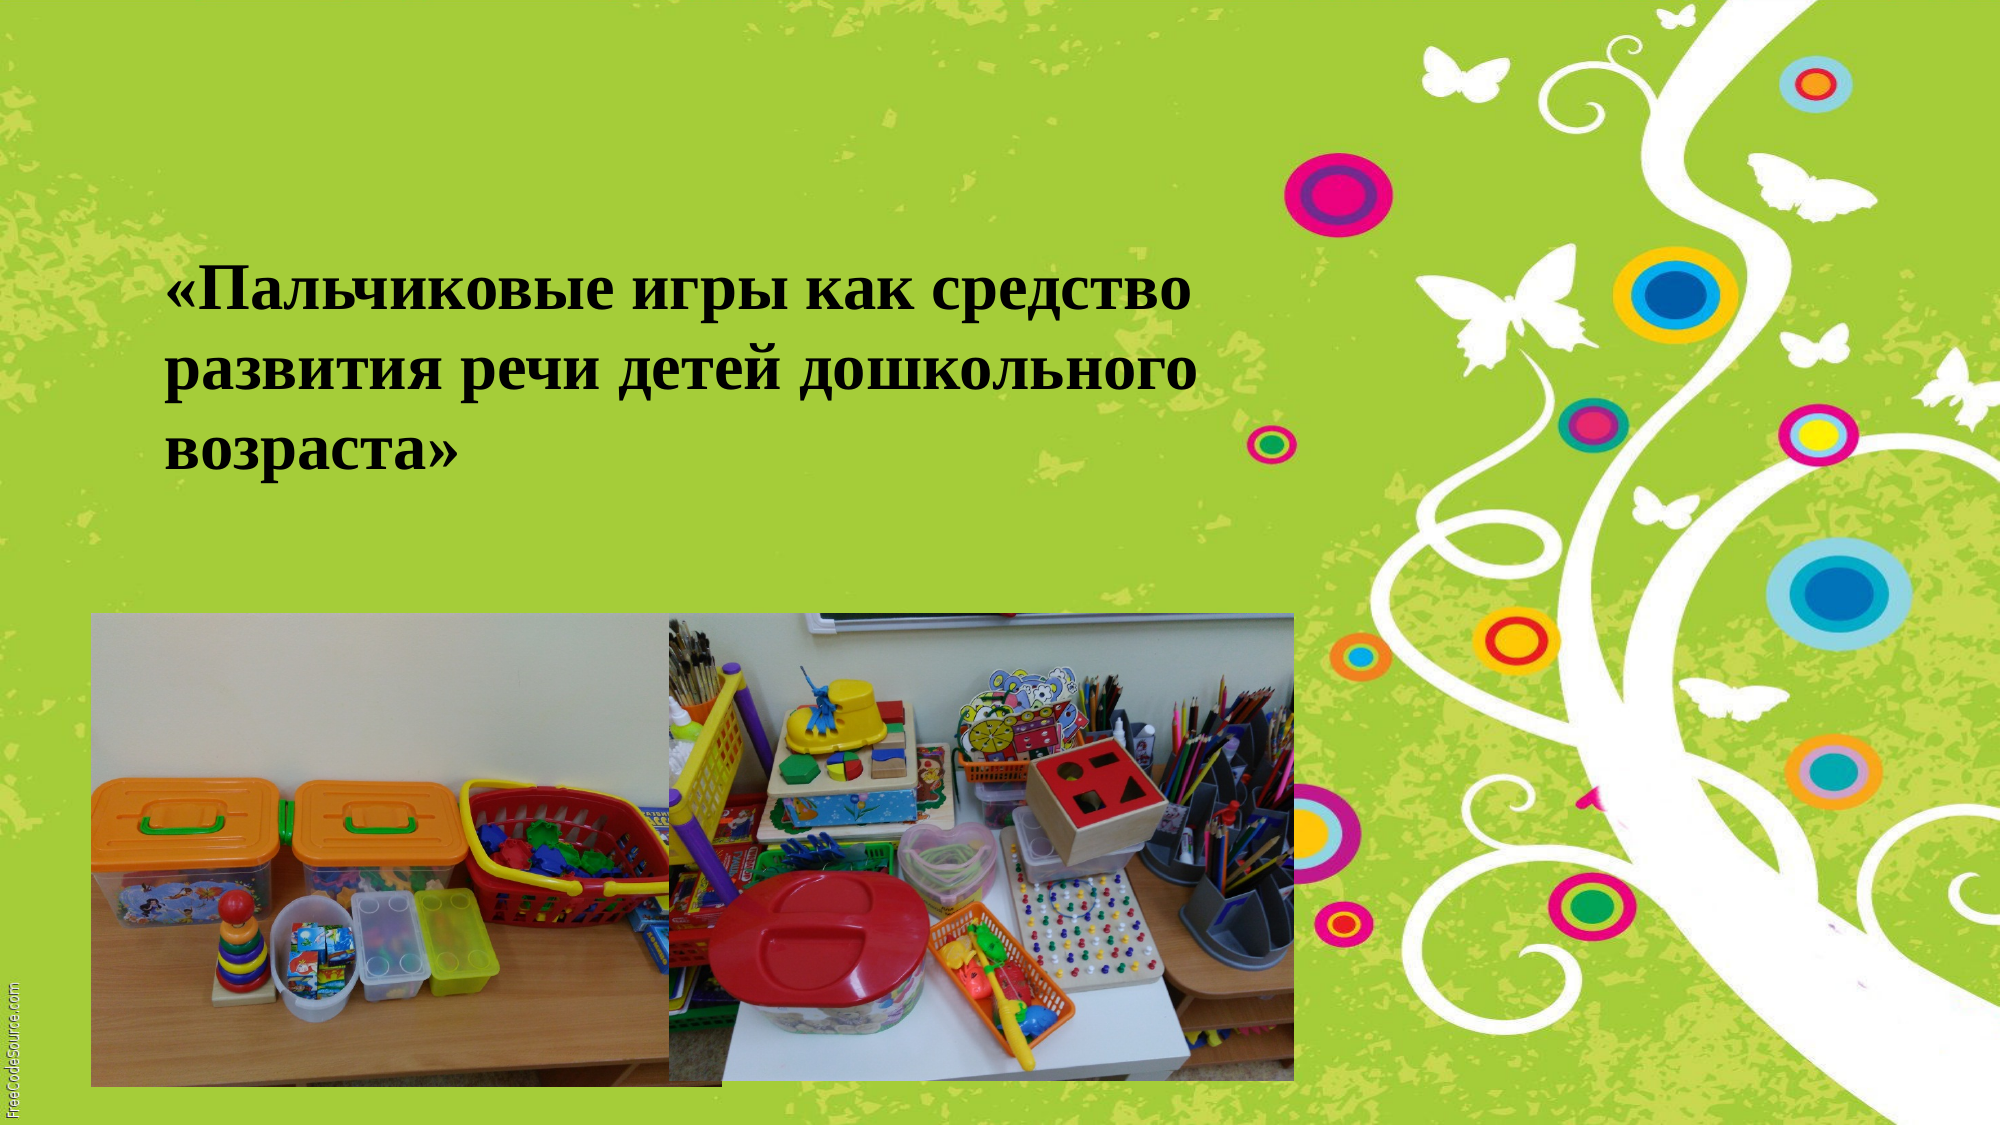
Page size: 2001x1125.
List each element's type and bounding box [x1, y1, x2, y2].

picture [91, 613, 1294, 1087]
list [0, 0, 2000, 1125]
